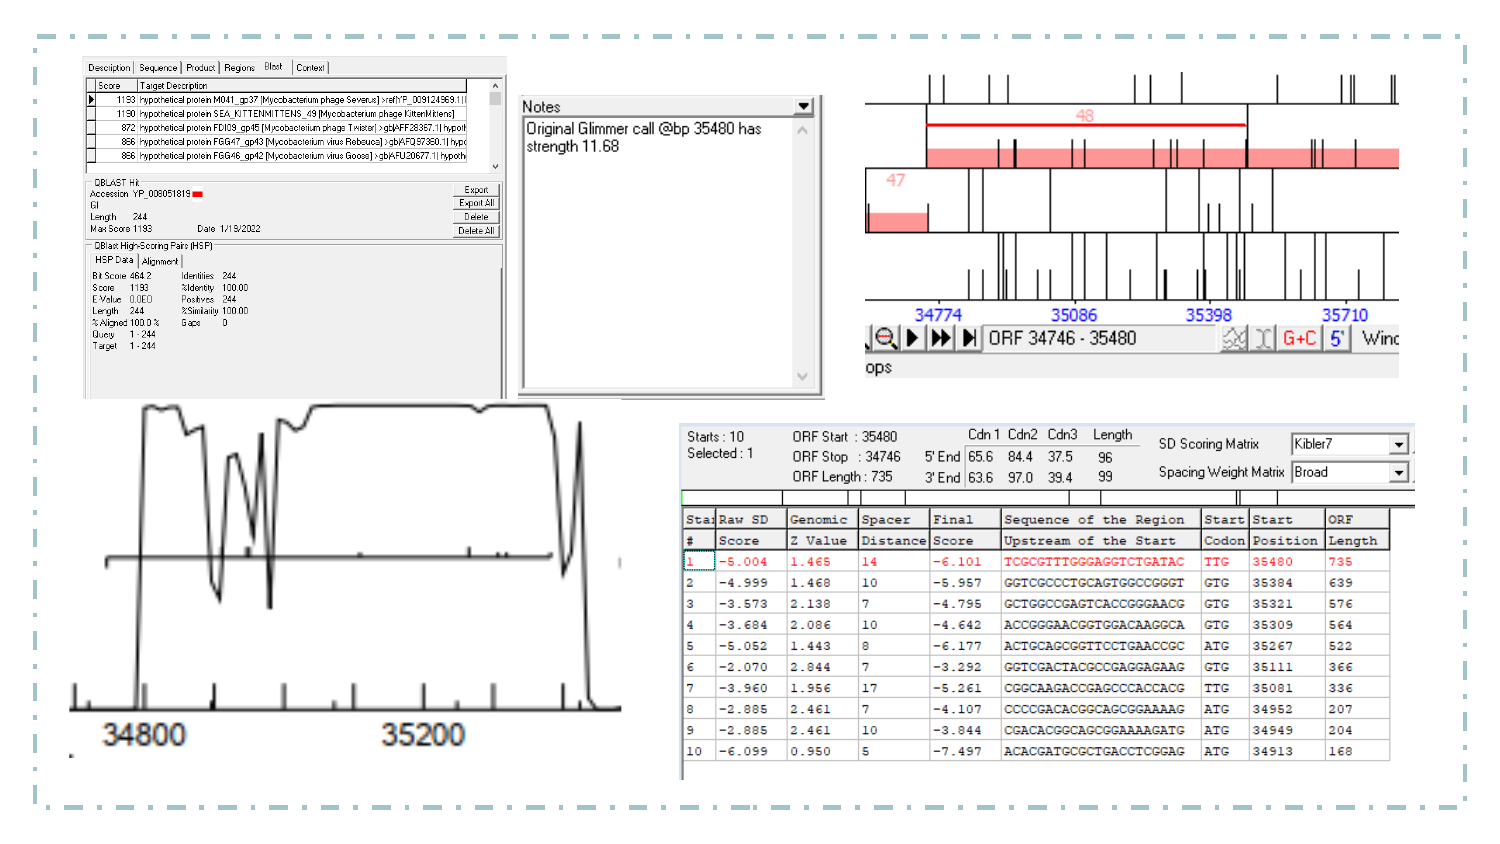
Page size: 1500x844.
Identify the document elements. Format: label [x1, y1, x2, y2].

picture [68, 56, 825, 758]
picture [679, 422, 1415, 780]
picture [865, 72, 1399, 378]
text_box [35, 36, 1465, 808]
